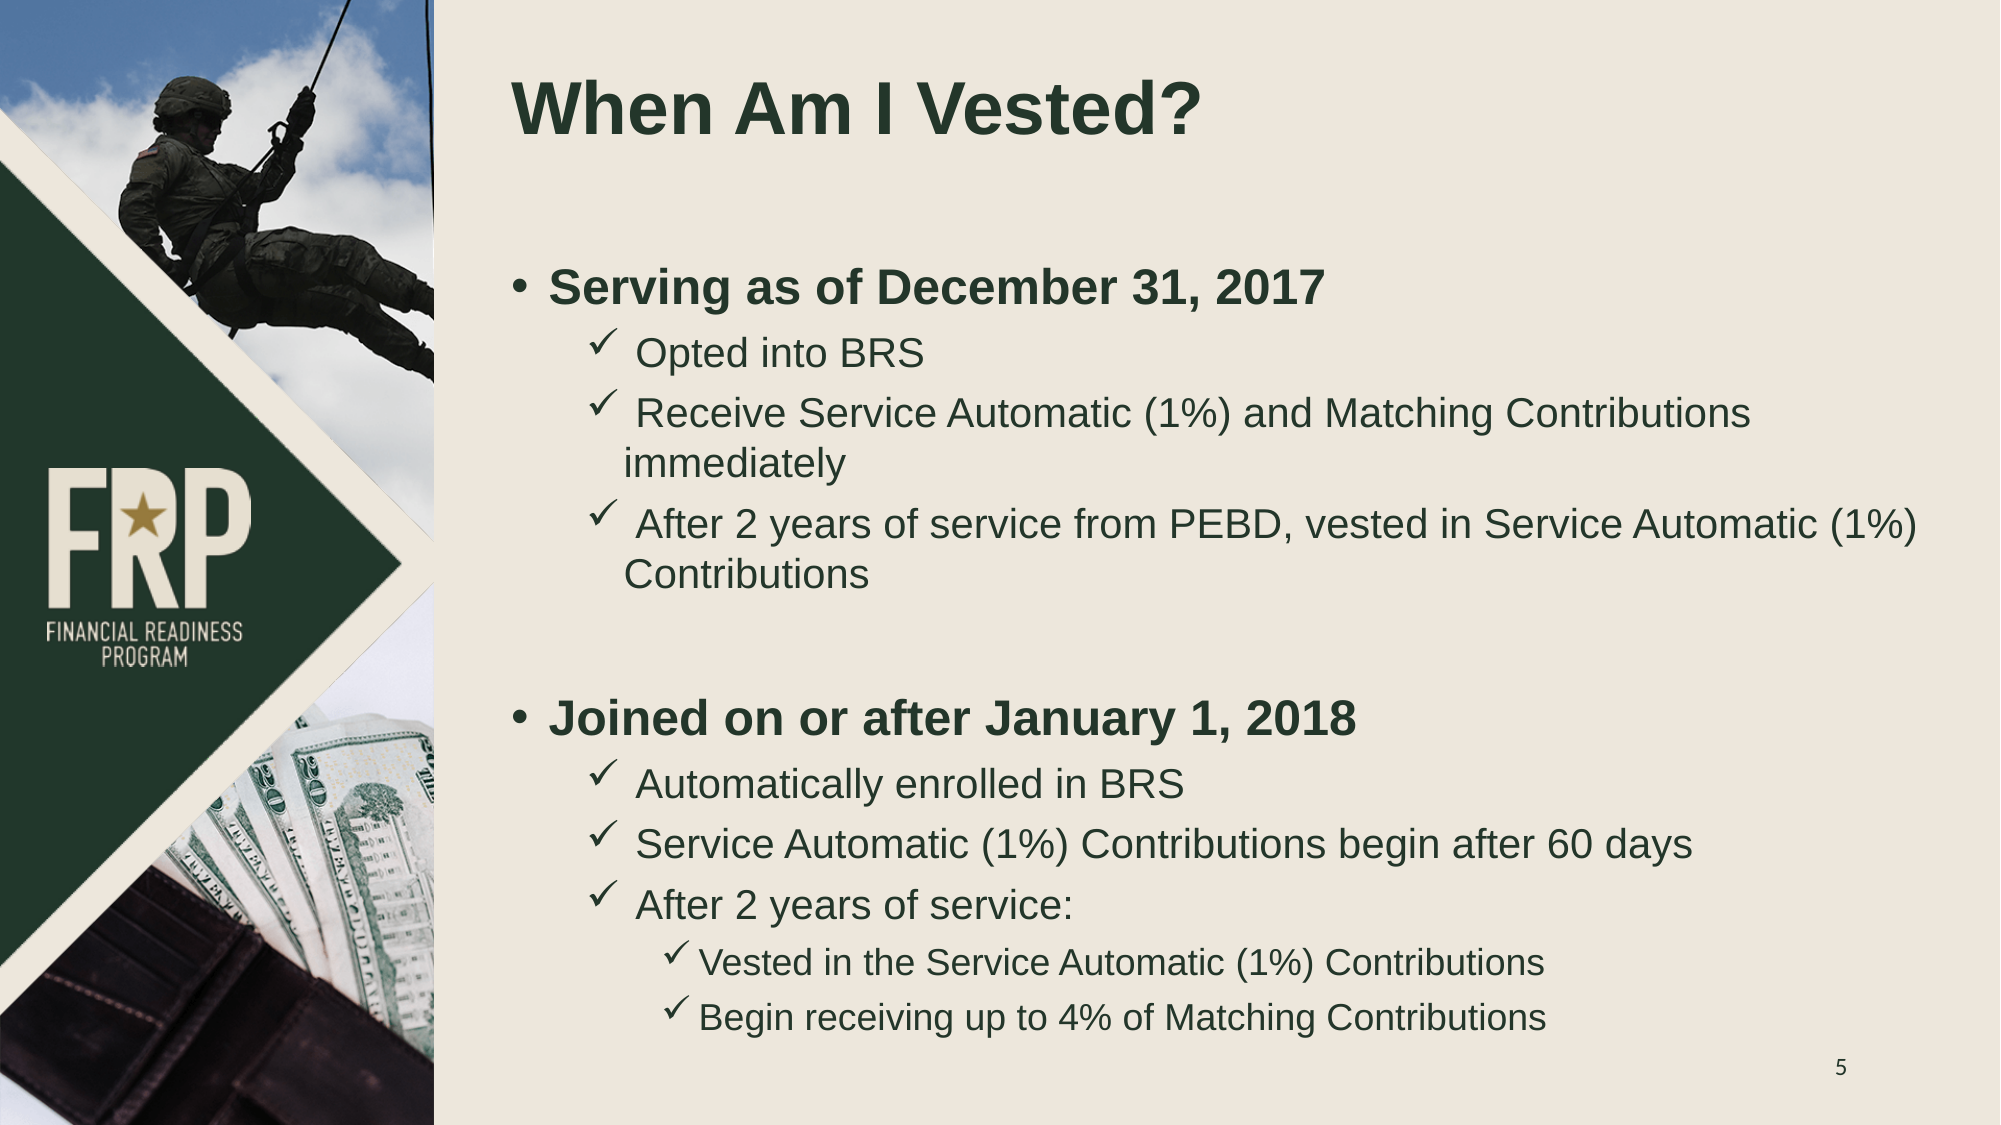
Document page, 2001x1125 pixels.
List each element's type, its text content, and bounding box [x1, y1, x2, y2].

slide_number 5 [1412, 1035, 1863, 1096]
list Serving as of December 31, 2017 Opted into BRS Receive Service Automatic (1%) and Matching Contributions immediately After 2 years of service from PEBD, vested in Service Automatic (1%) Contributions Joined on or after January 1, 2018 Automatically enrolled in BRS Service Automatic (1%) Contributions begin after 60 days After 2 years of service: Vested in the Service Automatic (1%) Contributions Begin receiving up to 4% of Matching Contributions [496, 253, 2000, 1015]
picture [0, 0, 434, 1125]
title When Am I Vested? [496, 1, 1906, 220]
